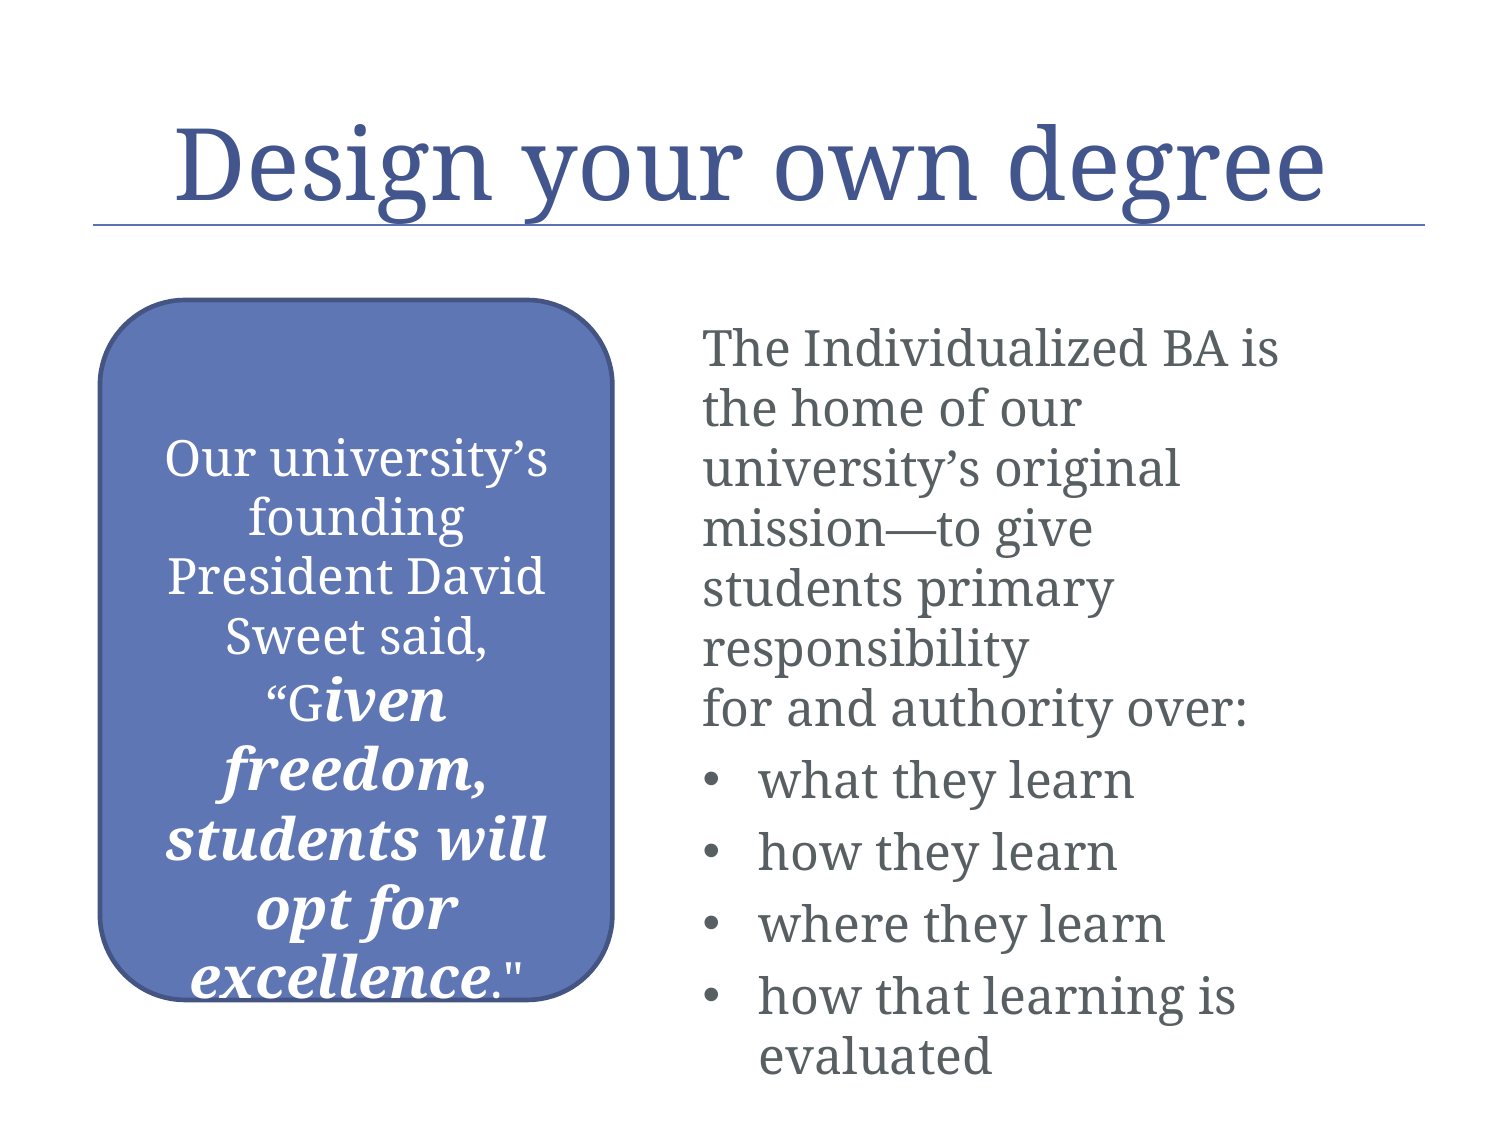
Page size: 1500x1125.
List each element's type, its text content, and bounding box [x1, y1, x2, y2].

text_box Our university’s founding President David Sweet said, “Given freedom, students will opt for excellence." [140, 428, 573, 1013]
text_box Design your own degree [107, 100, 1393, 221]
text_box [99, 299, 613, 987]
text_box The Individualized BA is the home of our university’s original mission—to give students primary responsibility for and authority over: what they learn how they learn where they learn how that learning is evaluated [700, 316, 1436, 1085]
